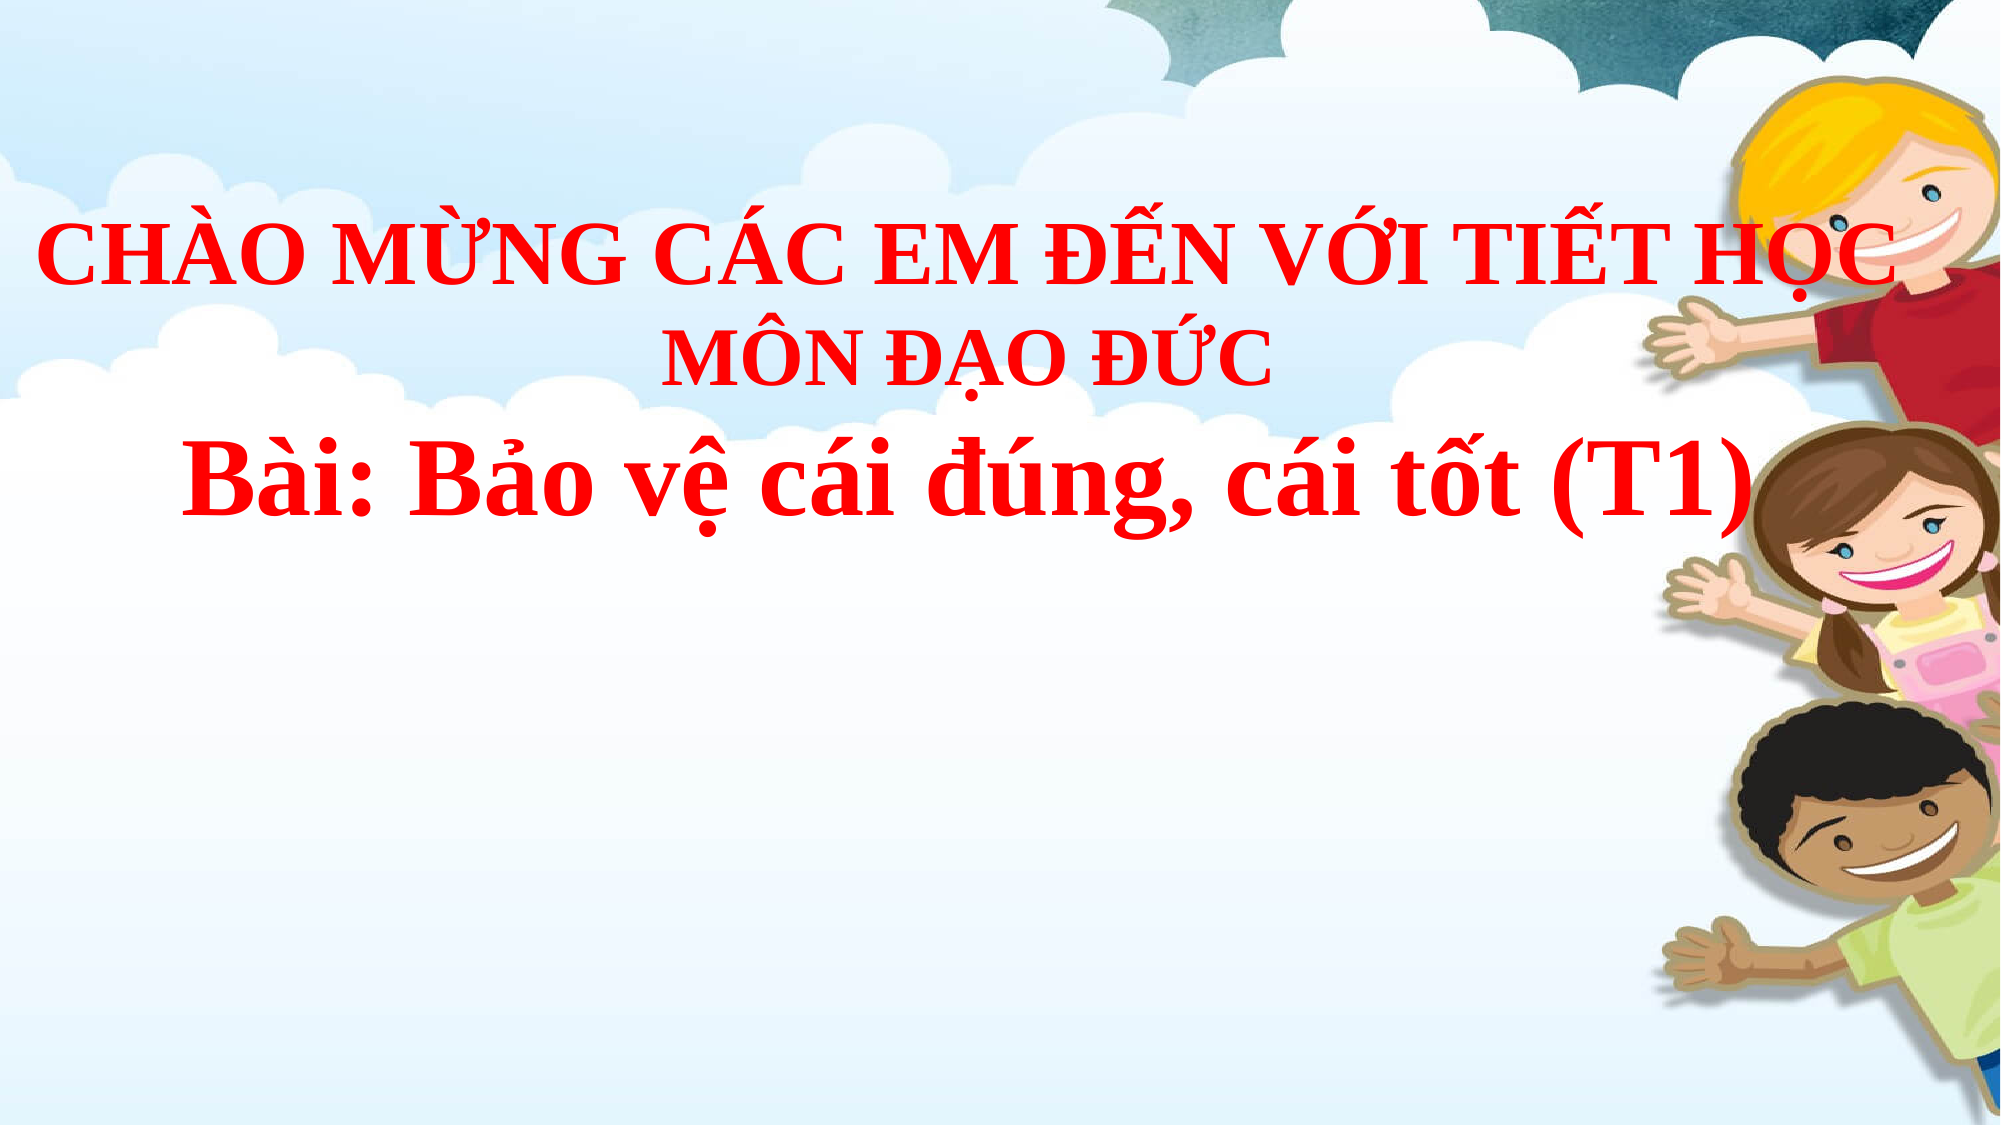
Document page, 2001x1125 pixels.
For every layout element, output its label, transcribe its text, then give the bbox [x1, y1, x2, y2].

picture [0, 0, 2001, 1125]
text_box CHÀO MỪNG CÁC EM ĐẾN VỚI TIẾT HỌC MÔN ĐẠO ĐỨC Bài: Bảo vệ cái đúng, cái tốt (T1) [481, 257, 1457, 383]
